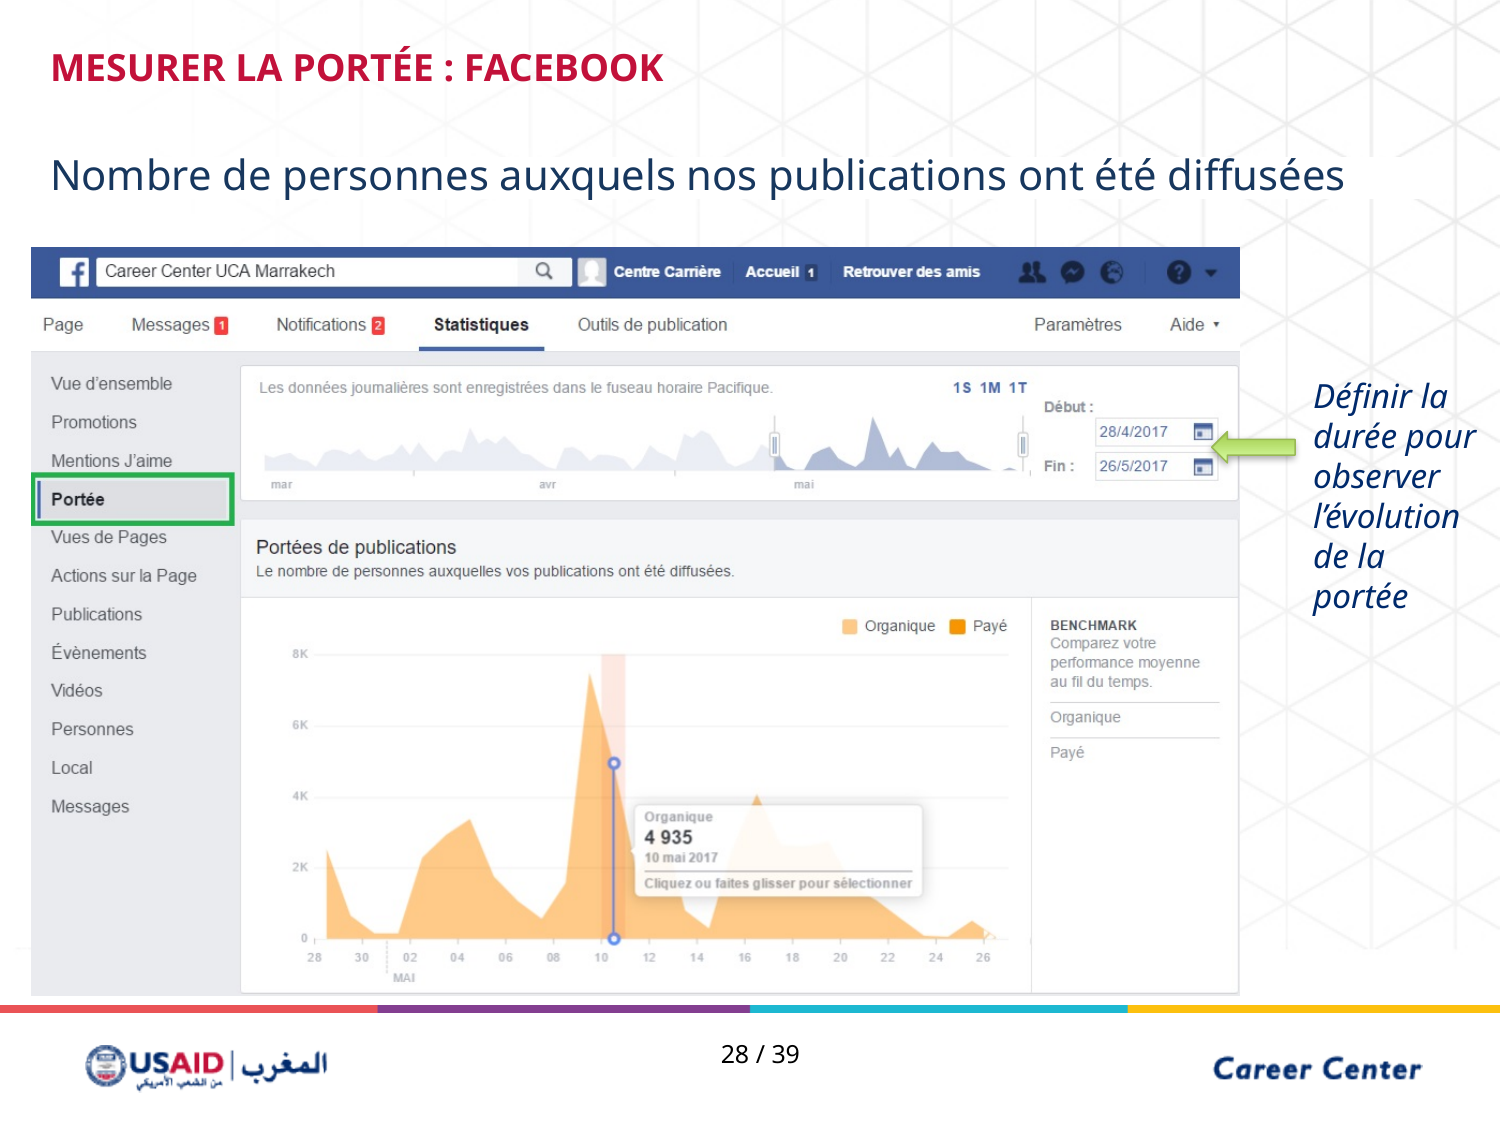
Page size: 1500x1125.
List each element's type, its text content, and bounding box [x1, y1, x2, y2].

text_box Nombre de personnes auxquels nos publications ont été diffusées [49, 157, 1450, 199]
text_box Définir la durée pour observer l’évolution de la portée [1298, 367, 1500, 623]
text_box 28 / 39 [656, 1031, 865, 1080]
picture [0, 1013, 1500, 1093]
text_box MESURER LA PORTÉE : FACEBOOK [50, 43, 1450, 157]
text_box [1246, 438, 1296, 456]
picture [0, 0, 1500, 1005]
